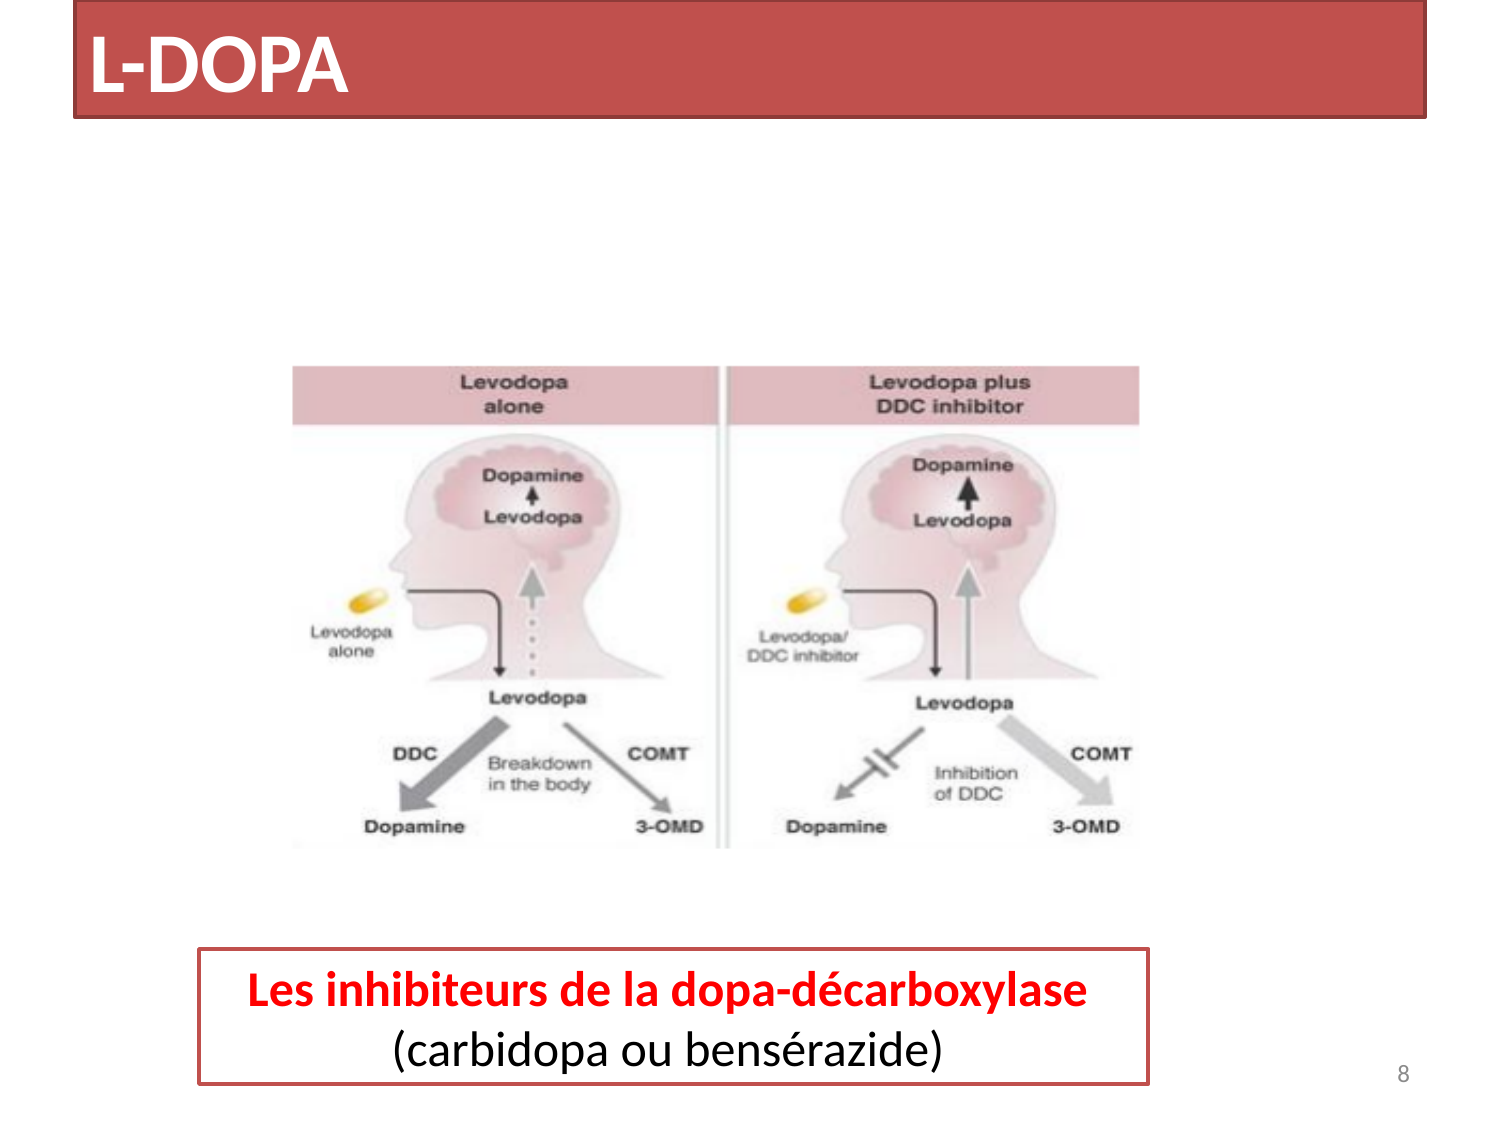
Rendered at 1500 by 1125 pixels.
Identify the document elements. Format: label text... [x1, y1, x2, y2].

picture [152, 330, 1313, 856]
text_box Les inhibiteurs de la dopa-décarboxylase (carbidopa ou bensérazide) [197, 947, 1150, 1086]
slide_number 8 [1074, 1042, 1425, 1103]
text_box L-DOPA [73, 0, 1427, 119]
